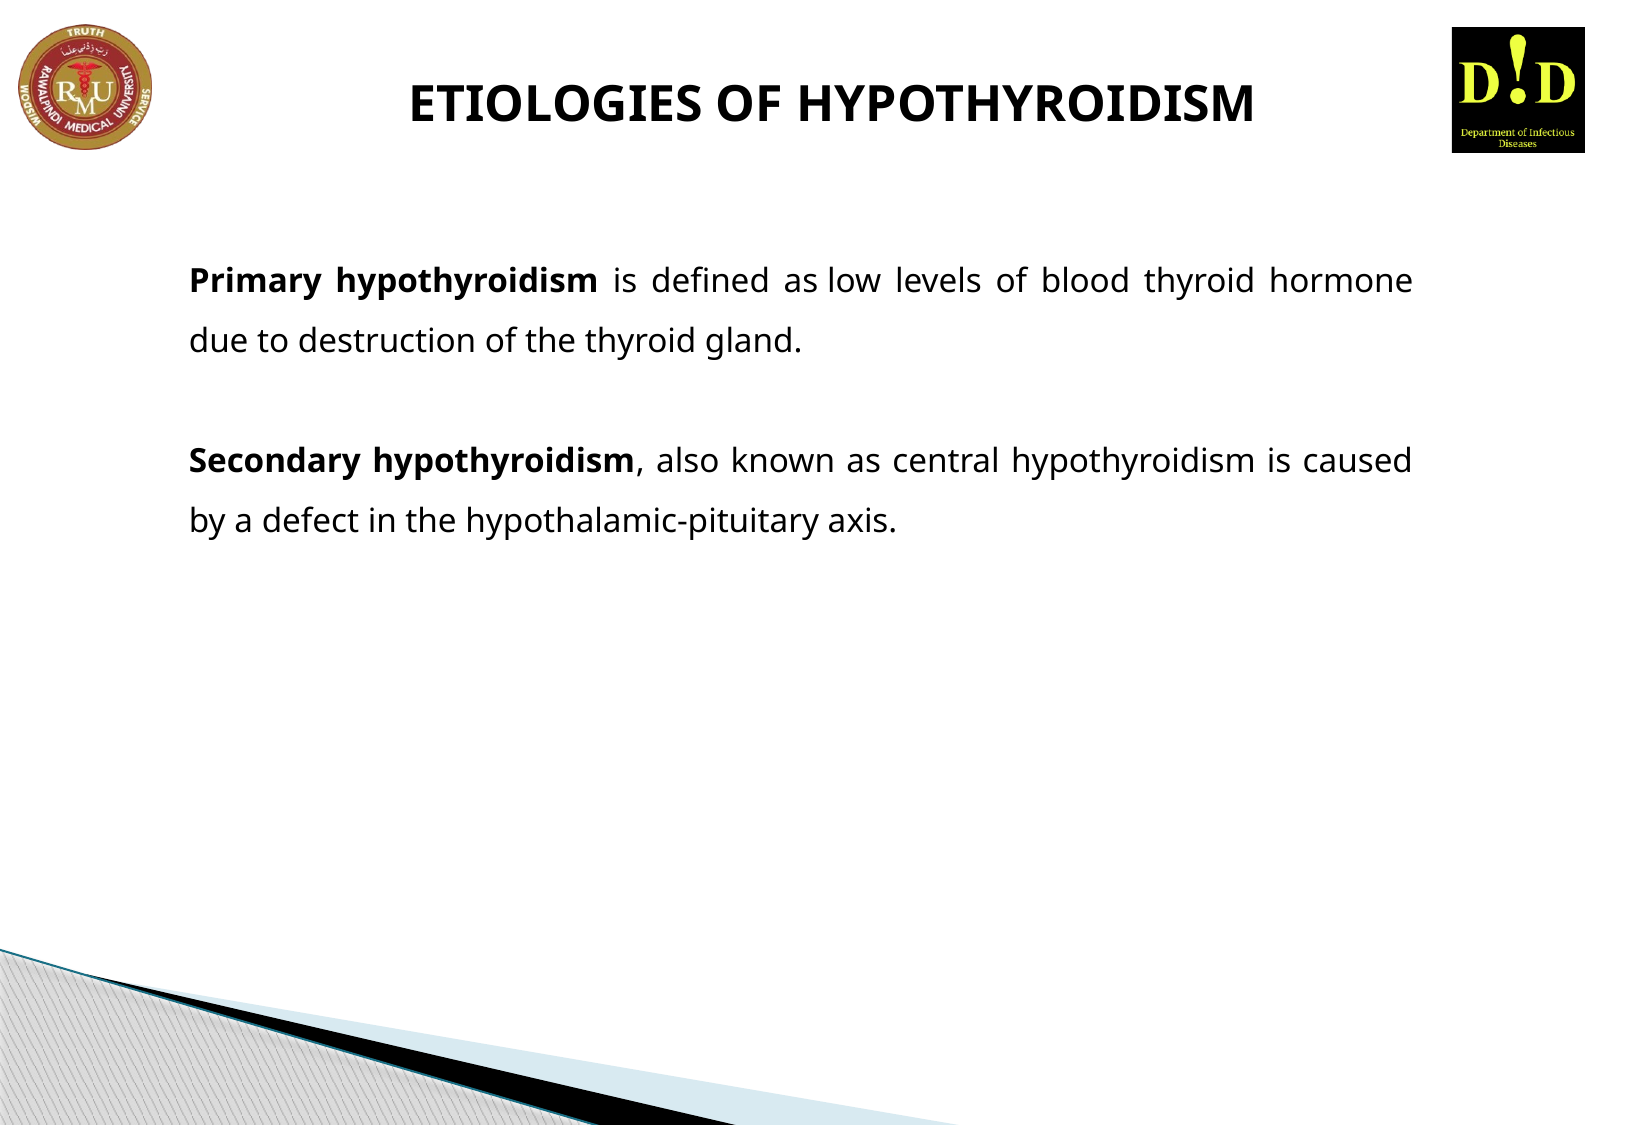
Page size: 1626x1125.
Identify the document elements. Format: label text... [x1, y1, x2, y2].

picture [17, 24, 152, 150]
picture [1451, 27, 1586, 154]
title ETIOLOGIES OF HYPOTHYROIDISM [165, 24, 1501, 179]
text_box Primary hypothyroidism is defined as low levels of blood thyroid hormone due to destruction of the thyroid gland. Secondary hypothyroidism, also known as central hypothyroidism is caused by a defect in the hypothalamic-pituitary axis. [174, 231, 1430, 606]
